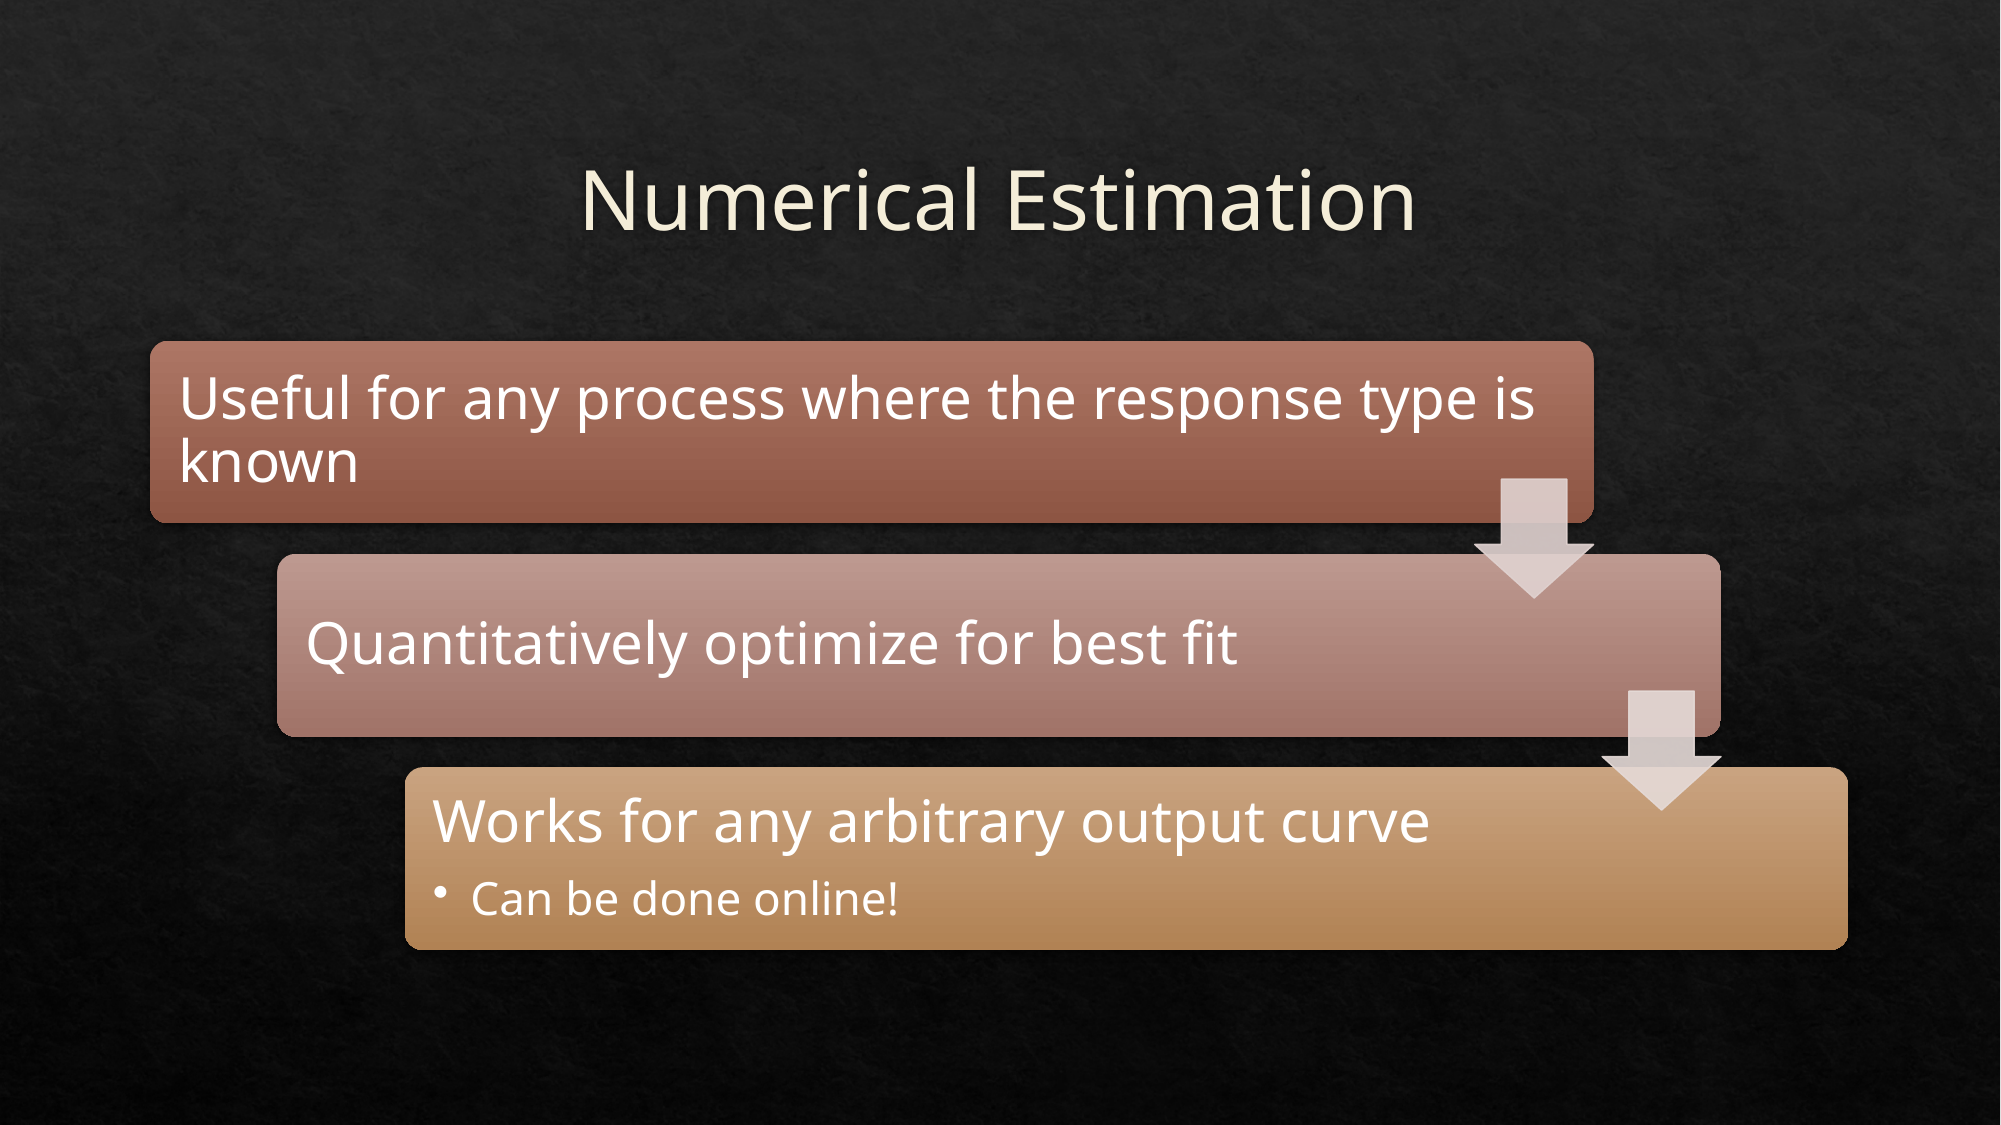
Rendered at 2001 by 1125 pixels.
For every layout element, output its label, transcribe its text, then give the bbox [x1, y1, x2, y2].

title Numerical Estimation [149, 99, 1849, 307]
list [149, 340, 1849, 951]
